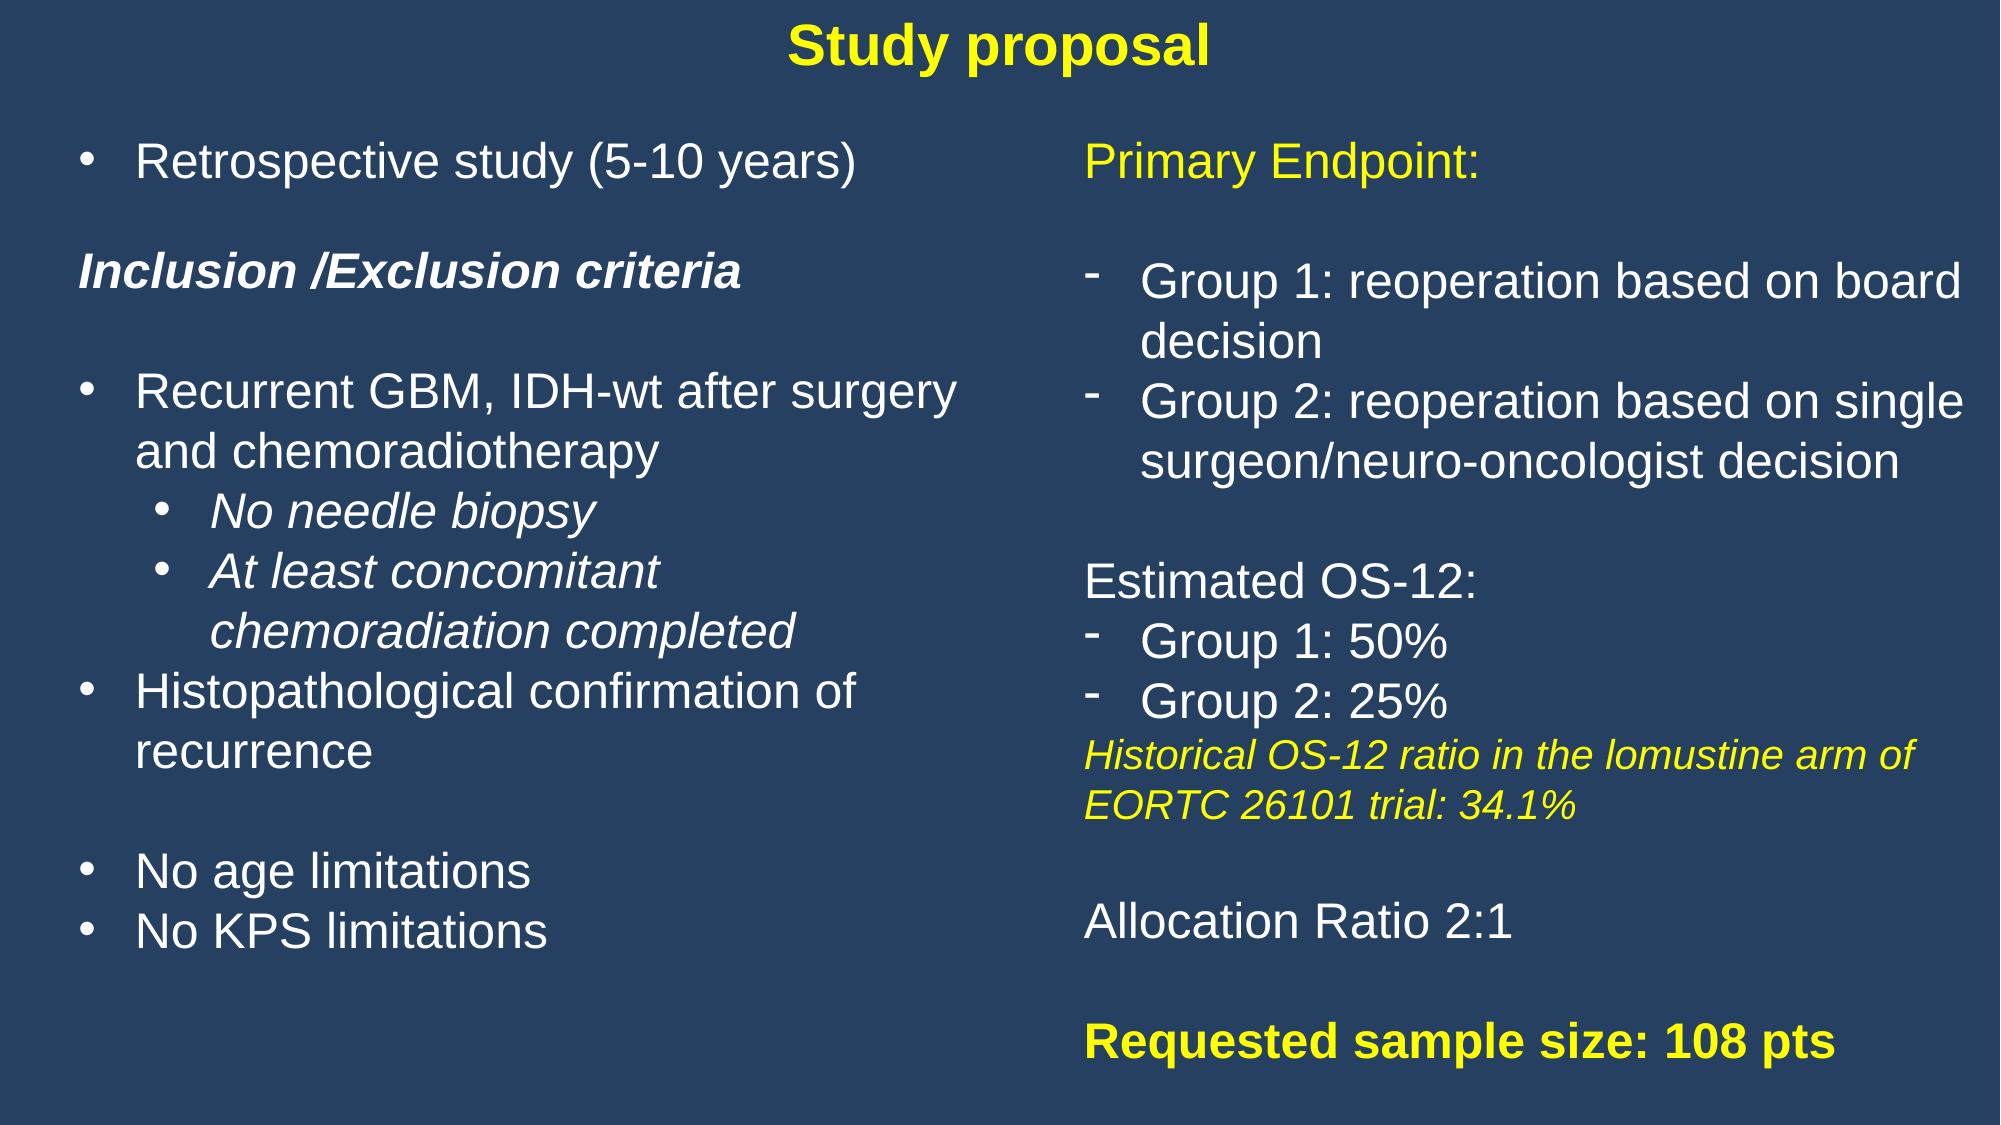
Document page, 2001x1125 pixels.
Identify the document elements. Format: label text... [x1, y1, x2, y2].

text_box Inclusion /Exclusion criteria Recurrent GBM, IDH-wt after surgery and chemoradiotherapy No needle biopsy At least concomitant chemoradiation completed Histopathological confirmation of recurrence No age limitations No KPS limitations [63, 231, 1016, 966]
text_box Retrospective study (5-10 years) [63, 120, 1068, 196]
text_box Primary Endpoint: Group 1: reoperation based on board decision Group 2: reoperation based on single surgeon/neuro-oncologist decision Estimated OS-12: Group 1: 50% Group 2: 25% Historical OS-12 ratio in the lomustine arm of EORTC 26101 trial: 34.1% Allocation Ratio 2:1 Requested sample size: 108 pts [1068, 120, 2000, 1125]
text_box Study proposal [249, 0, 1750, 85]
